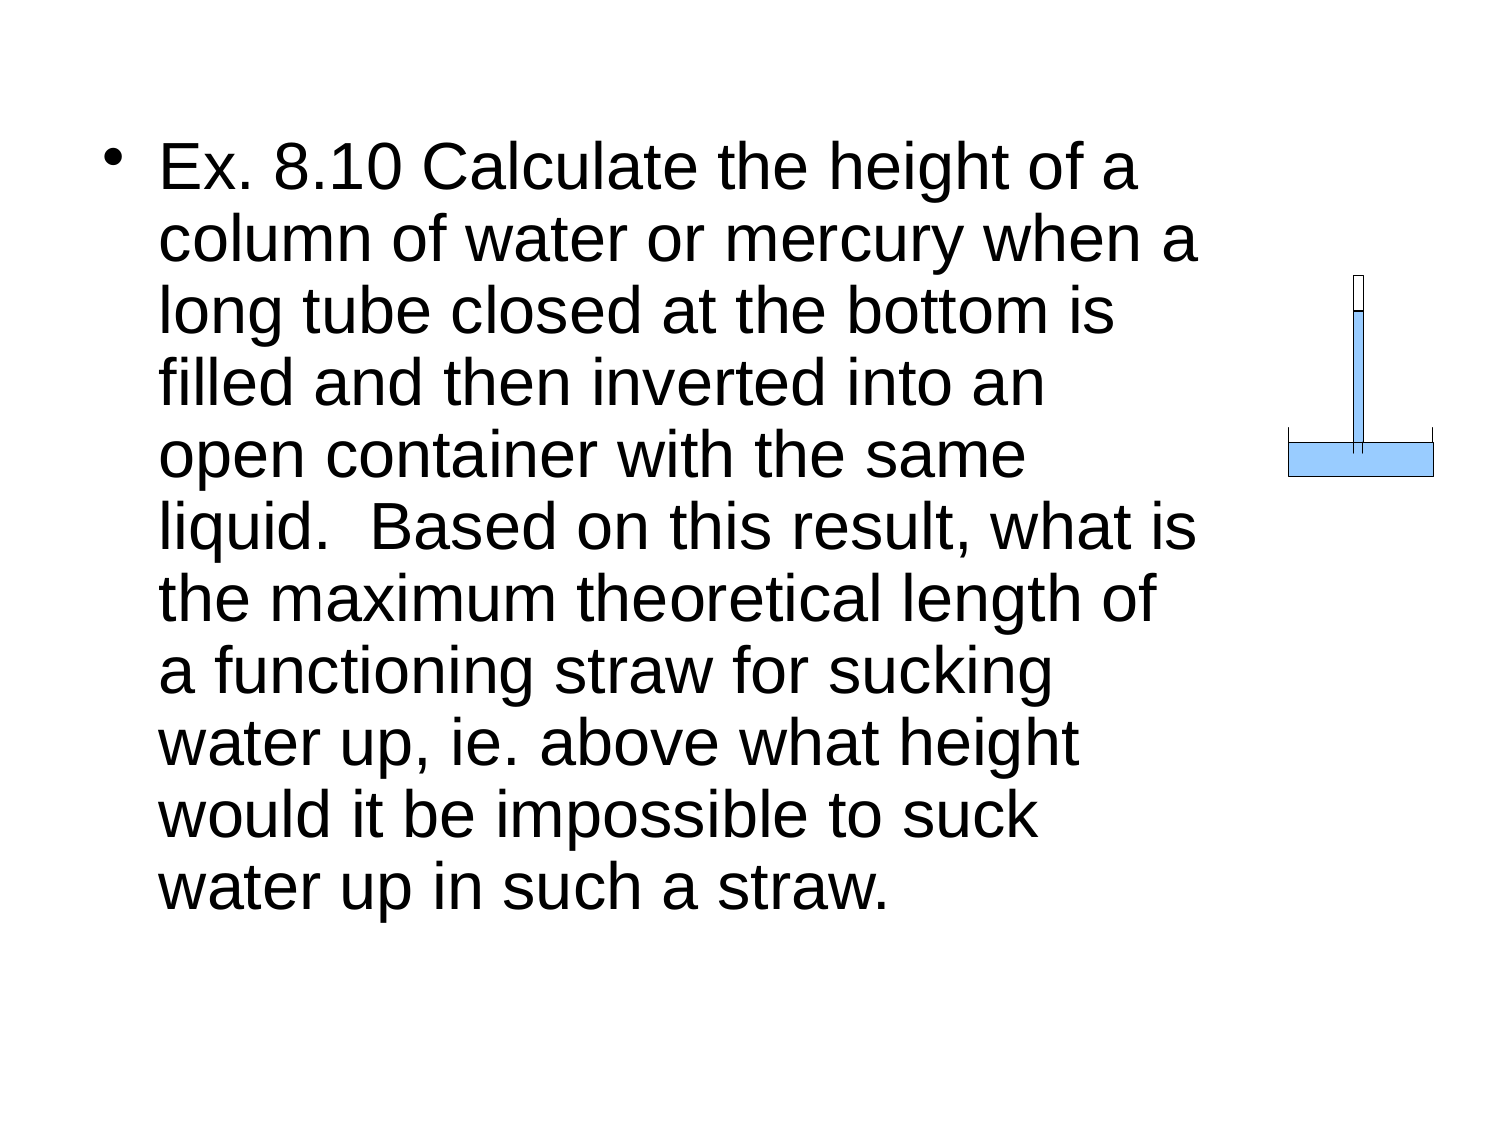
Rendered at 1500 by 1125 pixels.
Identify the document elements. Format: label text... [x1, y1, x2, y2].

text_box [1287, 274, 1437, 479]
list Ex. 8.10 Calculate the height of a column of water or mercury when a long tube closed at the bottom is filled and then inverted into an open container with the same liquid. Based on this result, what is the maximum theoretical length of a functioning straw for sucking water up, ie. above what height would it be impossible to suck water up in such a straw. [87, 125, 1225, 988]
